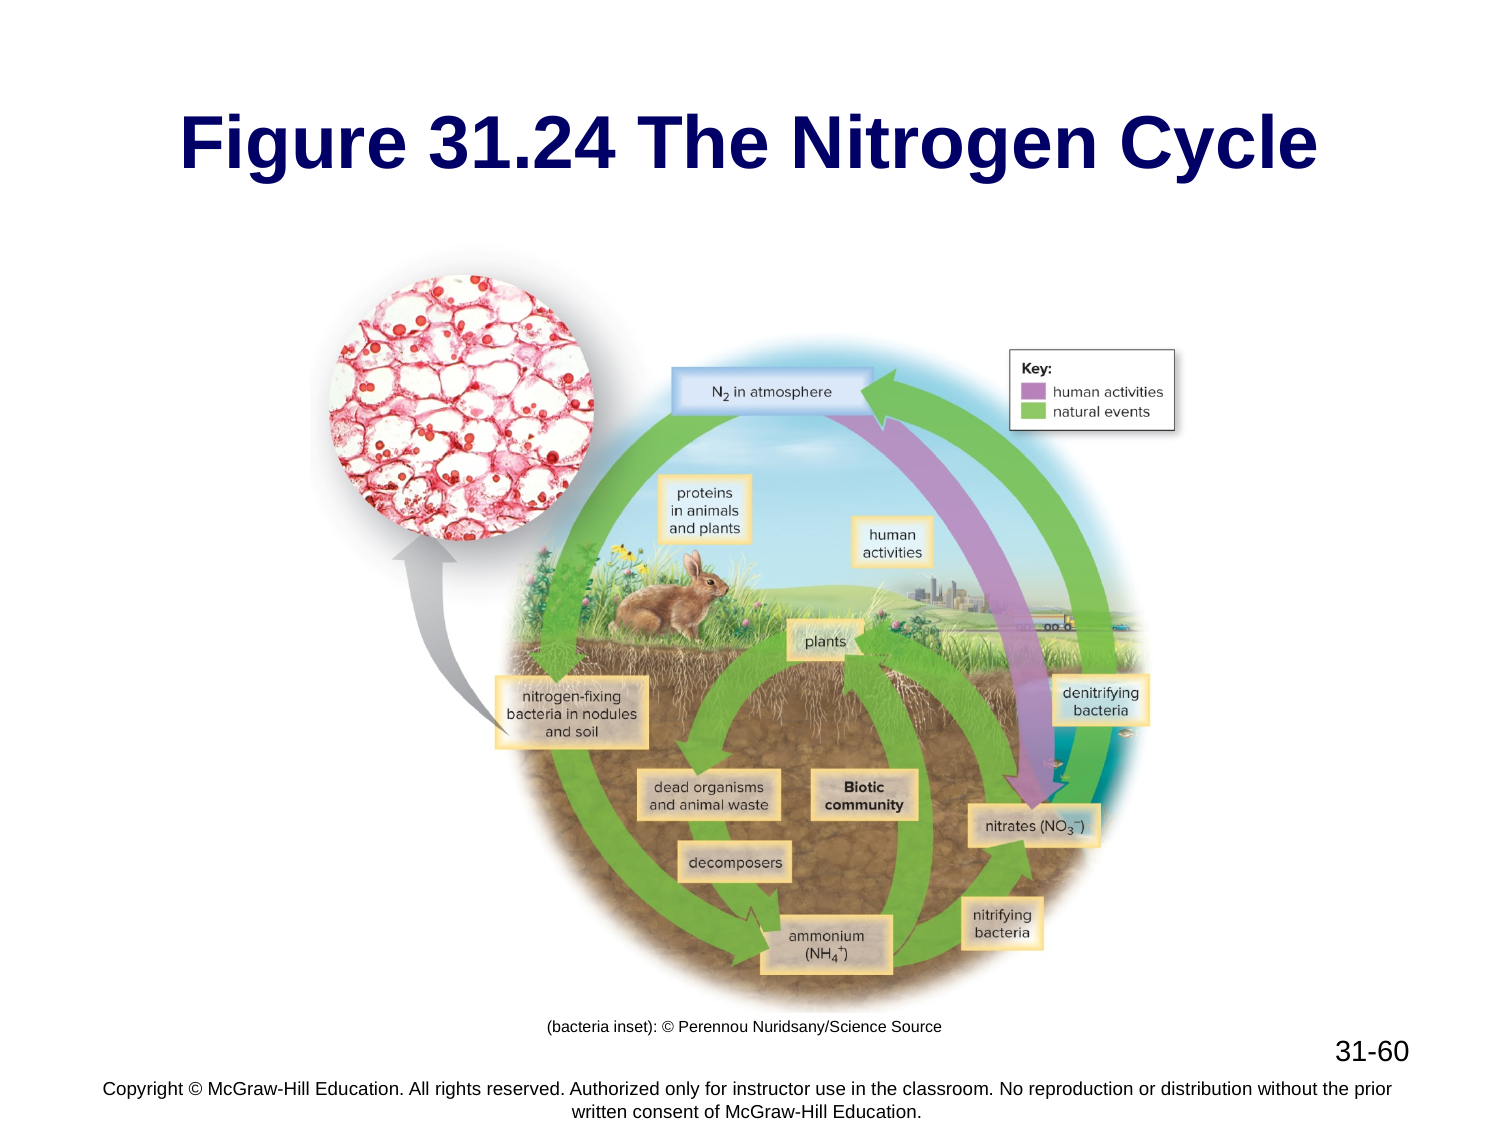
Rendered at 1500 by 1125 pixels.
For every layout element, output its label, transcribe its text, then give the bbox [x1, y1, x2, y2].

title Figure 31.24 The Nitrogen Cycle [136, 97, 1364, 181]
picture [309, 237, 1190, 1013]
list (bacteria inset): © Perennou Nuridsany/Science Source [531, 1021, 976, 1047]
